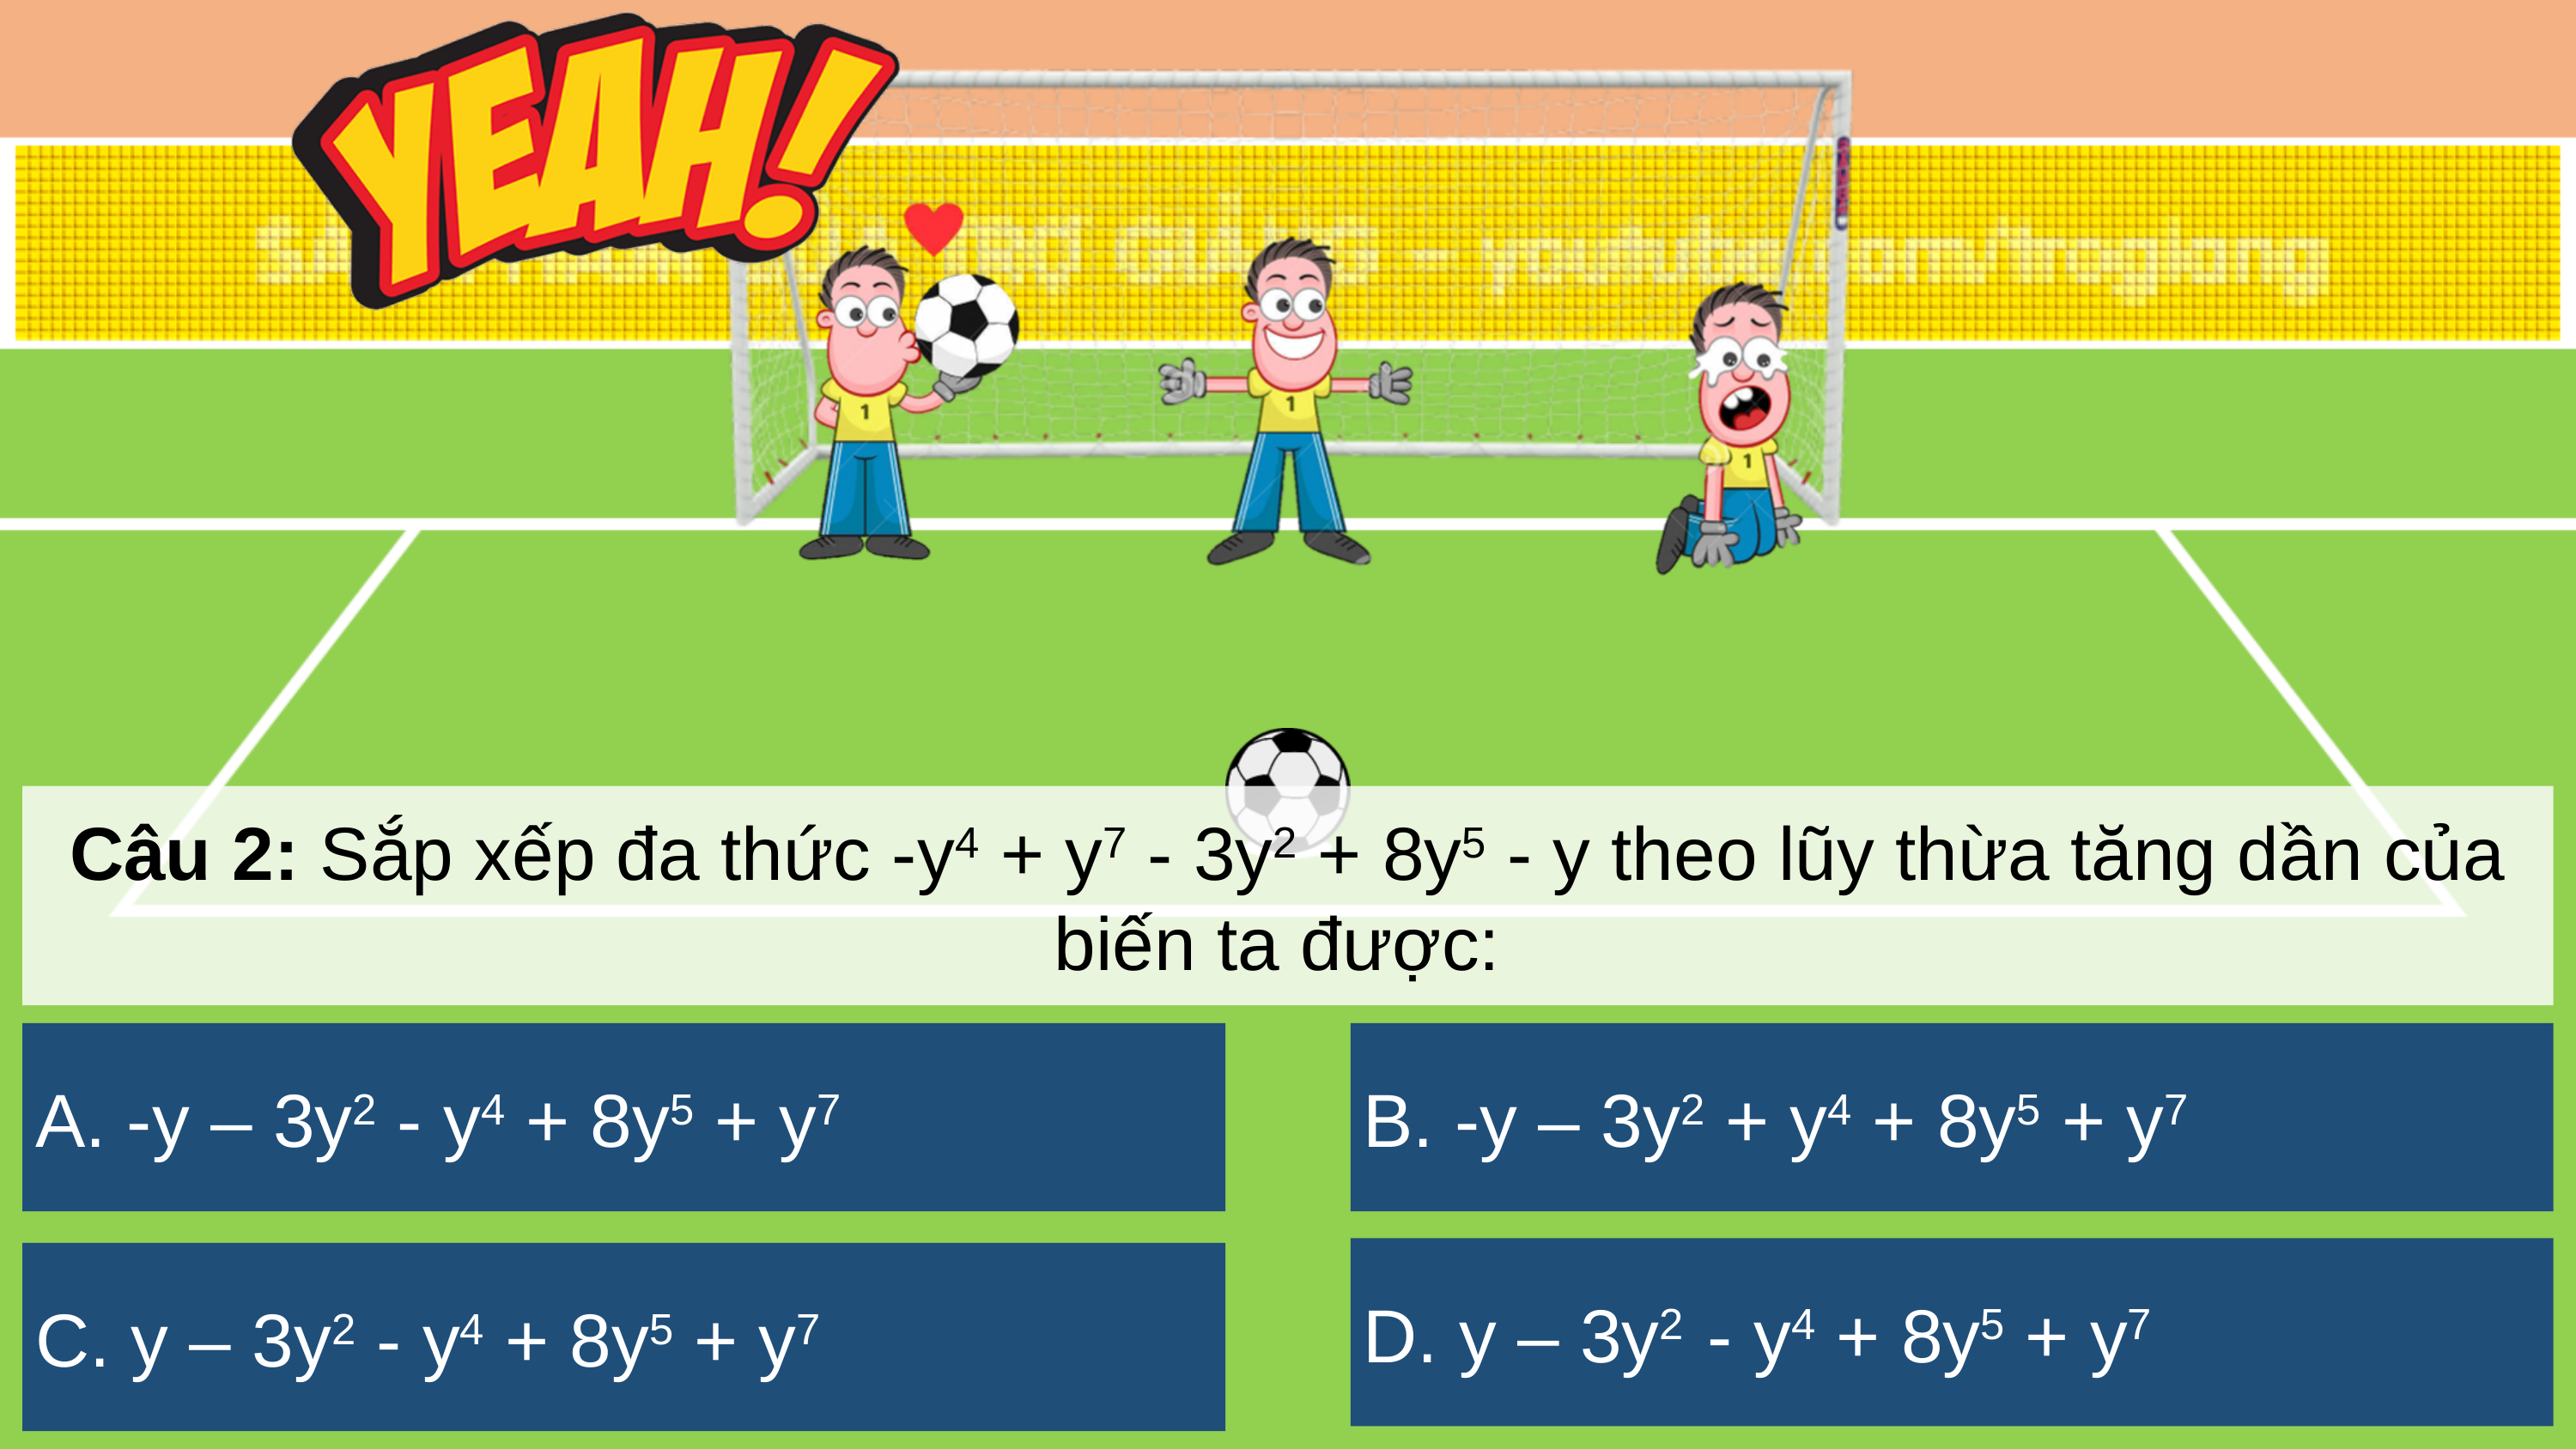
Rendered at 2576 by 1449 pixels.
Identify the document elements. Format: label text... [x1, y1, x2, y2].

text_box D. y – 3y2 - y4 + 8y5 + y7 [1350, 1237, 2555, 1427]
text_box A. -y – 3y2 - y4 + 8y5 + y7 [21, 1022, 1226, 1212]
picture [0, 0, 2576, 1449]
text_box Câu 2: Sắp xếp đa thức -y4 + y7 - 3y2 + 8y5 - y theo lũy thừa tăng dần của biến ta được: [21, 785, 2555, 1006]
text_box C. y – 3y2 - y4 + 8y5 + y7 [21, 1242, 1226, 1432]
text_box B. -y – 3y2 + y4 + 8y5 + y7 [1350, 1022, 2555, 1212]
